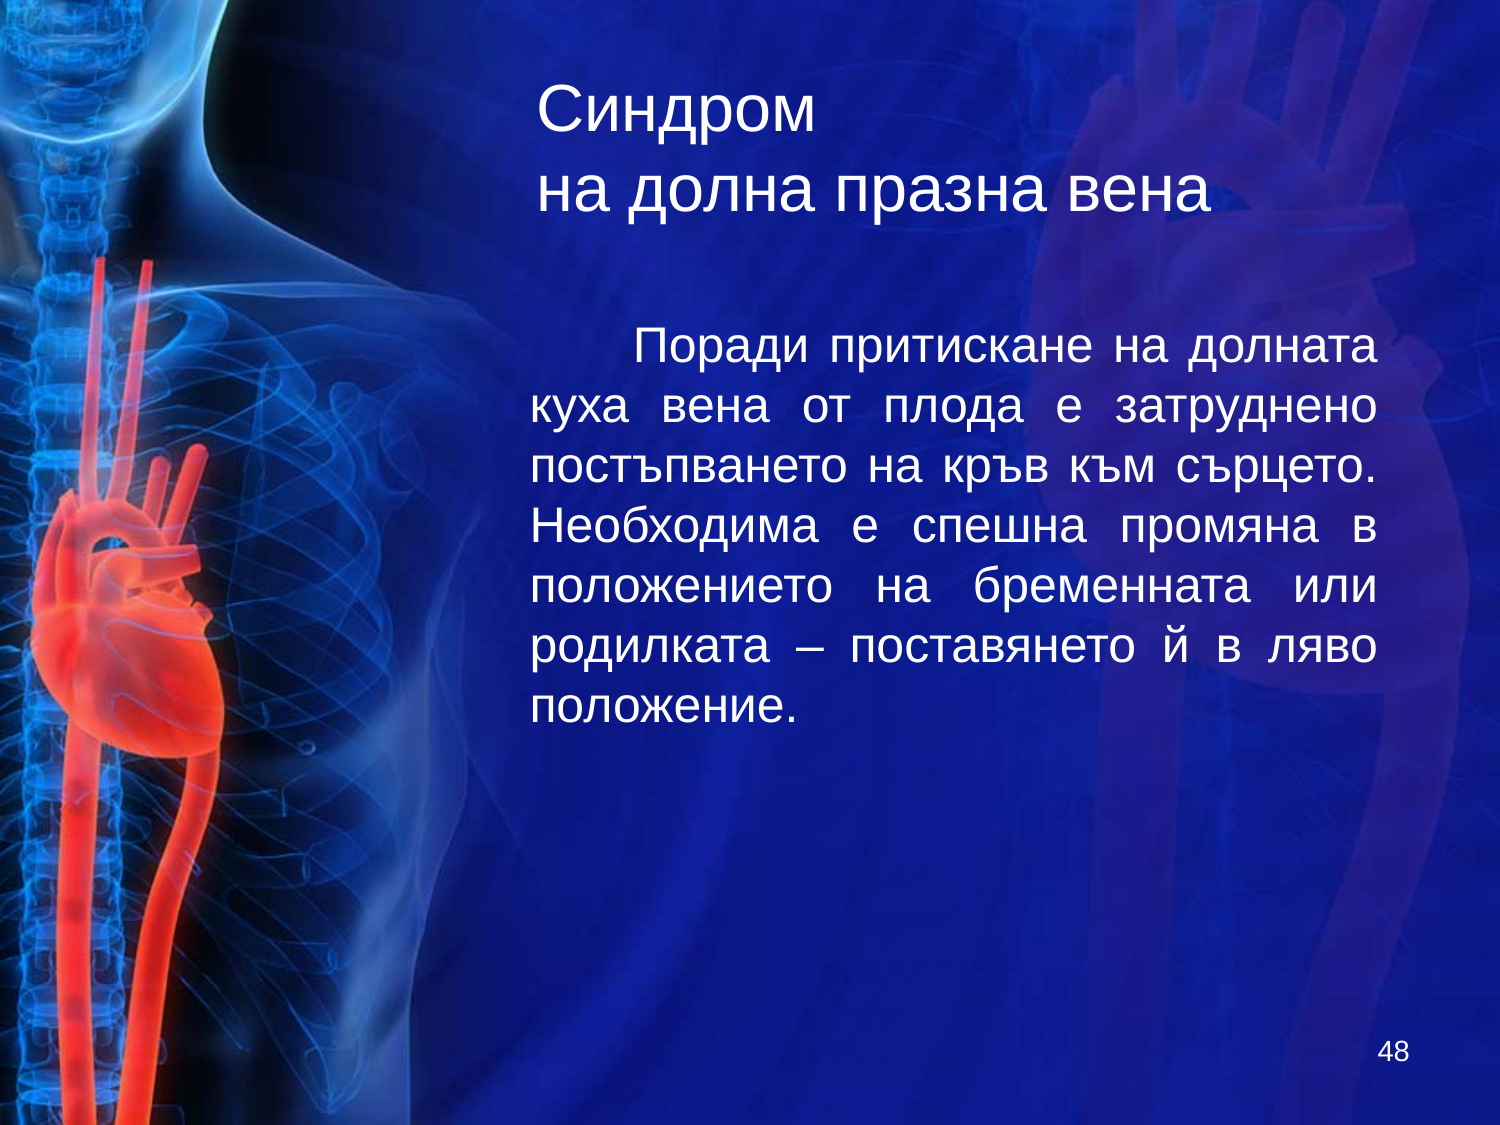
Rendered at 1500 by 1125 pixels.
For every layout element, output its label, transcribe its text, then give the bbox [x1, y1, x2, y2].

slide_number 48 [1074, 1024, 1425, 1103]
list Поради притискане на долната куха вена от плода е затруднено постъпването на кръв към сърцето. Необходима е спешна промяна в положението на бременната или родилката – поставянето й в ляво положение. [514, 304, 1394, 980]
picture [0, 0, 1500, 1125]
title Синдром на долна празна вена [521, 45, 1480, 233]
